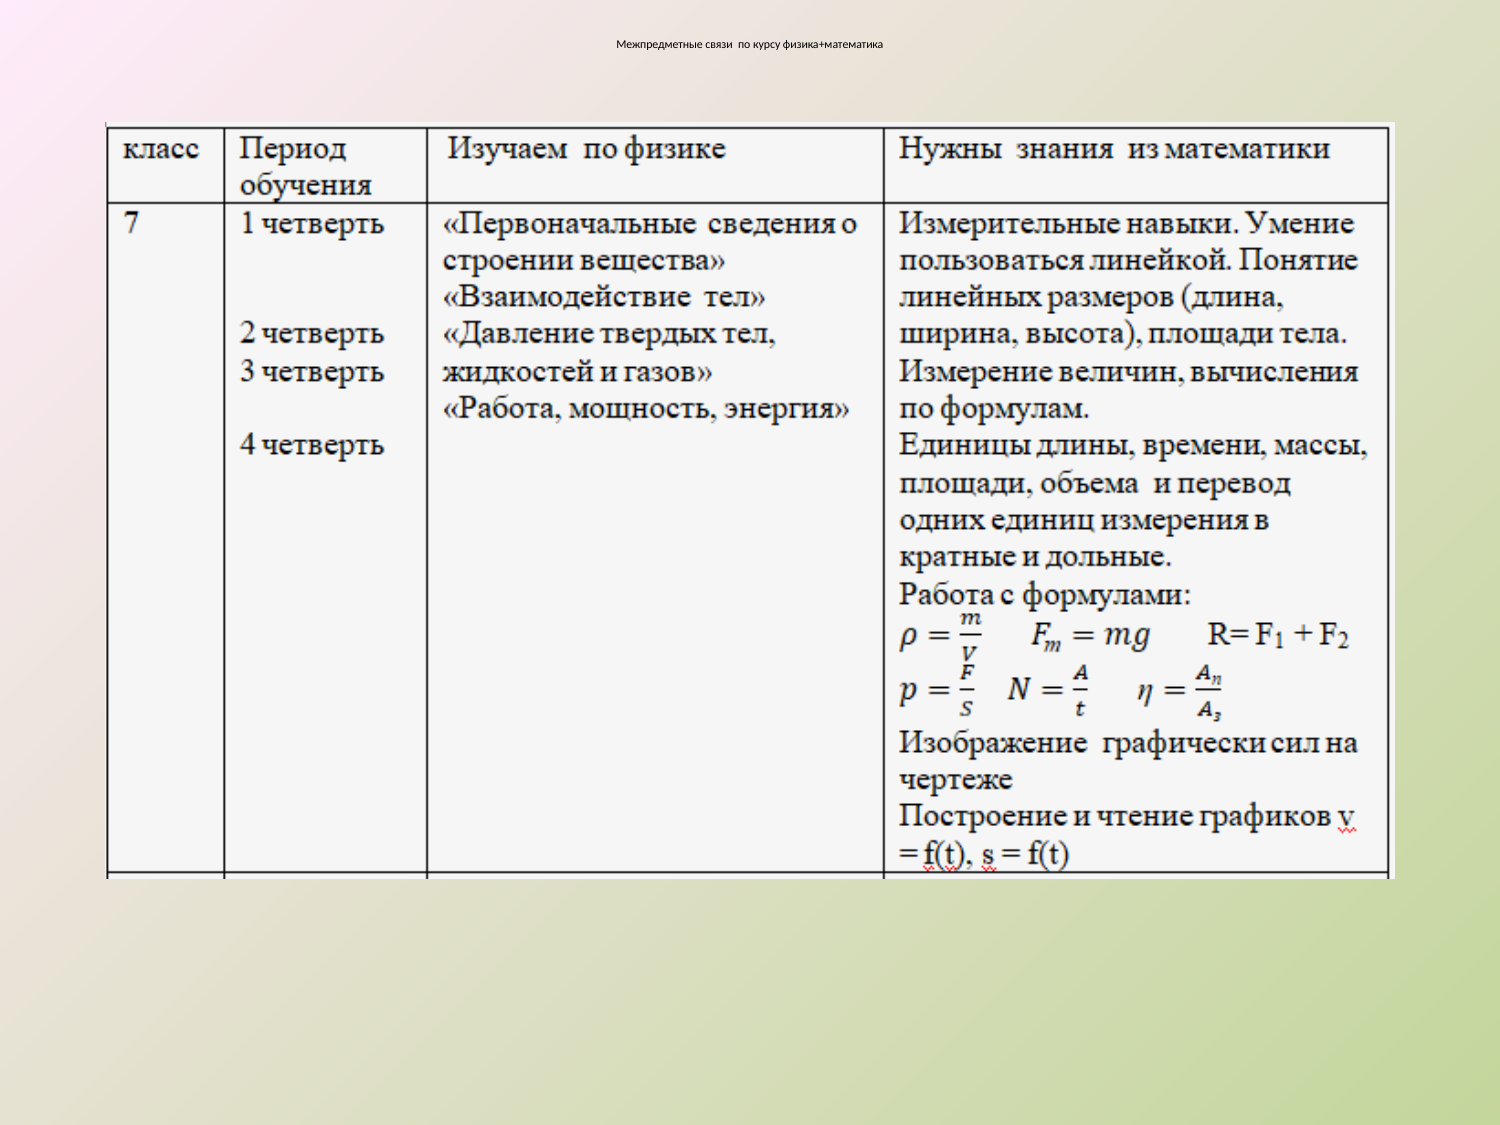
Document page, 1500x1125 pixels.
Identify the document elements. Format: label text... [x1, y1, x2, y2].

title Межпредметные связи по курсу физика+математика [75, 0, 1425, 82]
picture [105, 122, 1395, 879]
